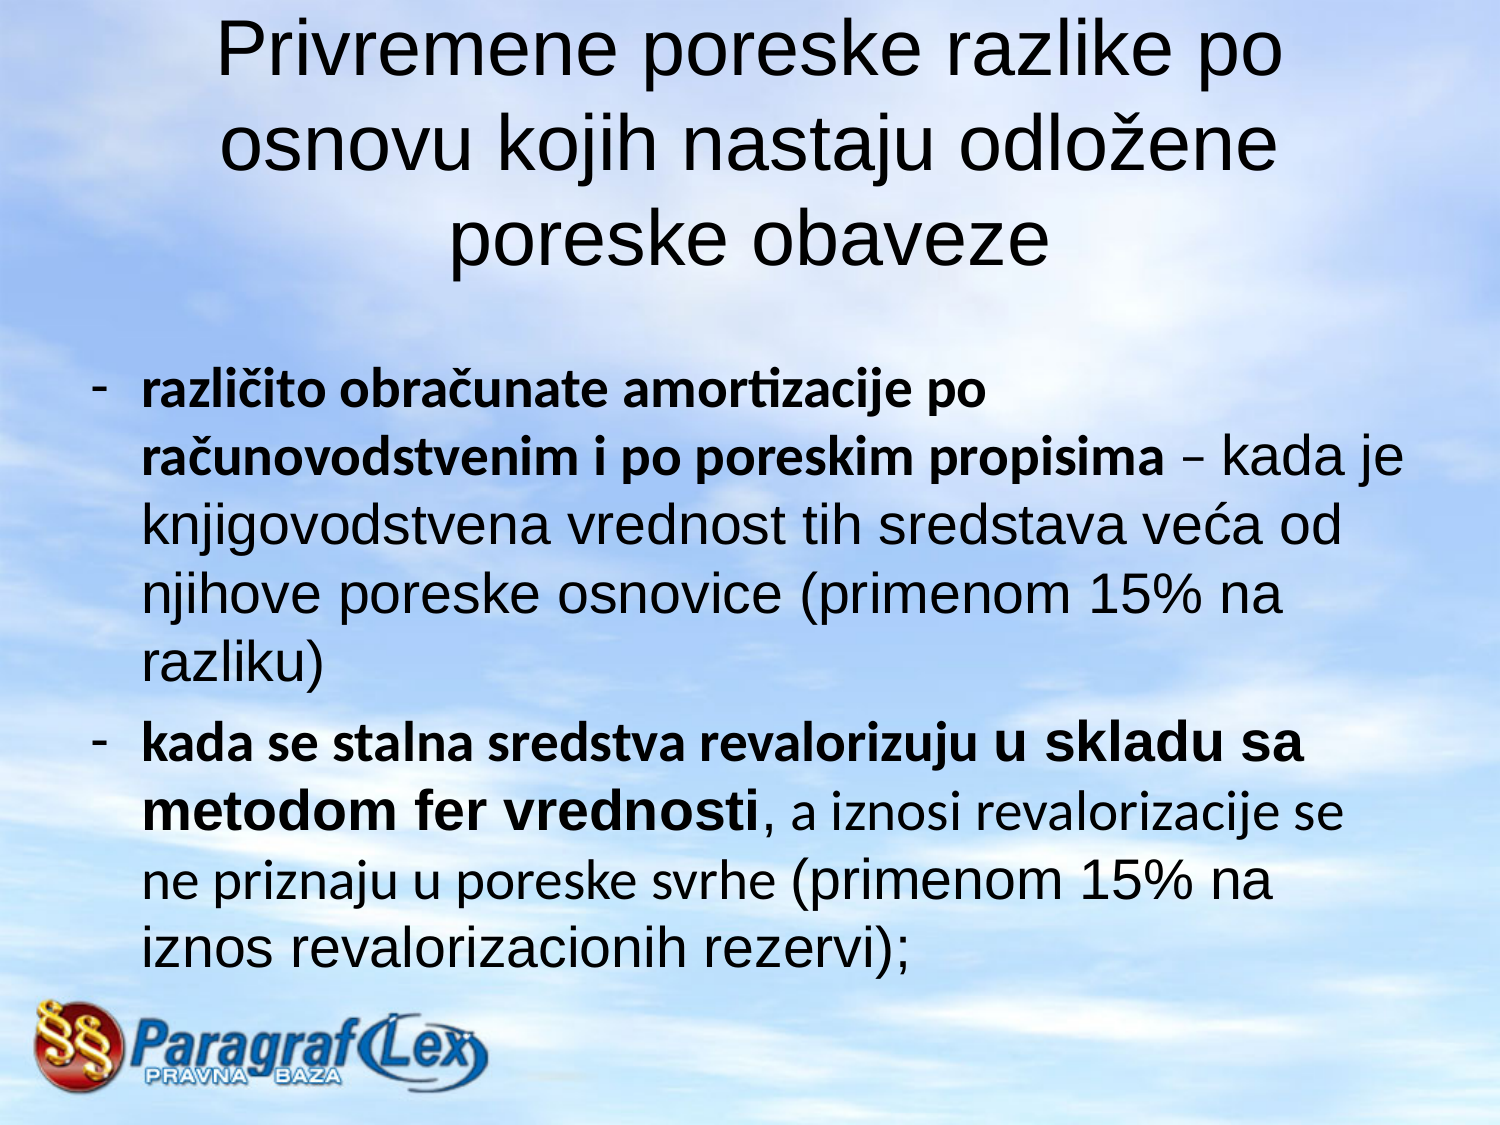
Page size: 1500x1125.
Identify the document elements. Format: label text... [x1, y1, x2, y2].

picture [0, 0, 1500, 1125]
list različito obračunate amortizacije po računovodstvenim i po poreskim propisima – kada je knjigovodstvena vrednost tih sredstava veća od njihove poreske osnovice (primenom 15% na razliku) kada se stalna sredstva revalorizuju u skladu sa metodom fer vrednosti, a iznosi revalorizacije se ne priznaju u poreske svrhe (primenom 15% na iznos revalorizacionih rezervi); [75, 262, 1425, 1005]
title Privremene poreske razlike po osnovu kojih nastaju odložene poreske obaveze [75, 45, 1425, 233]
